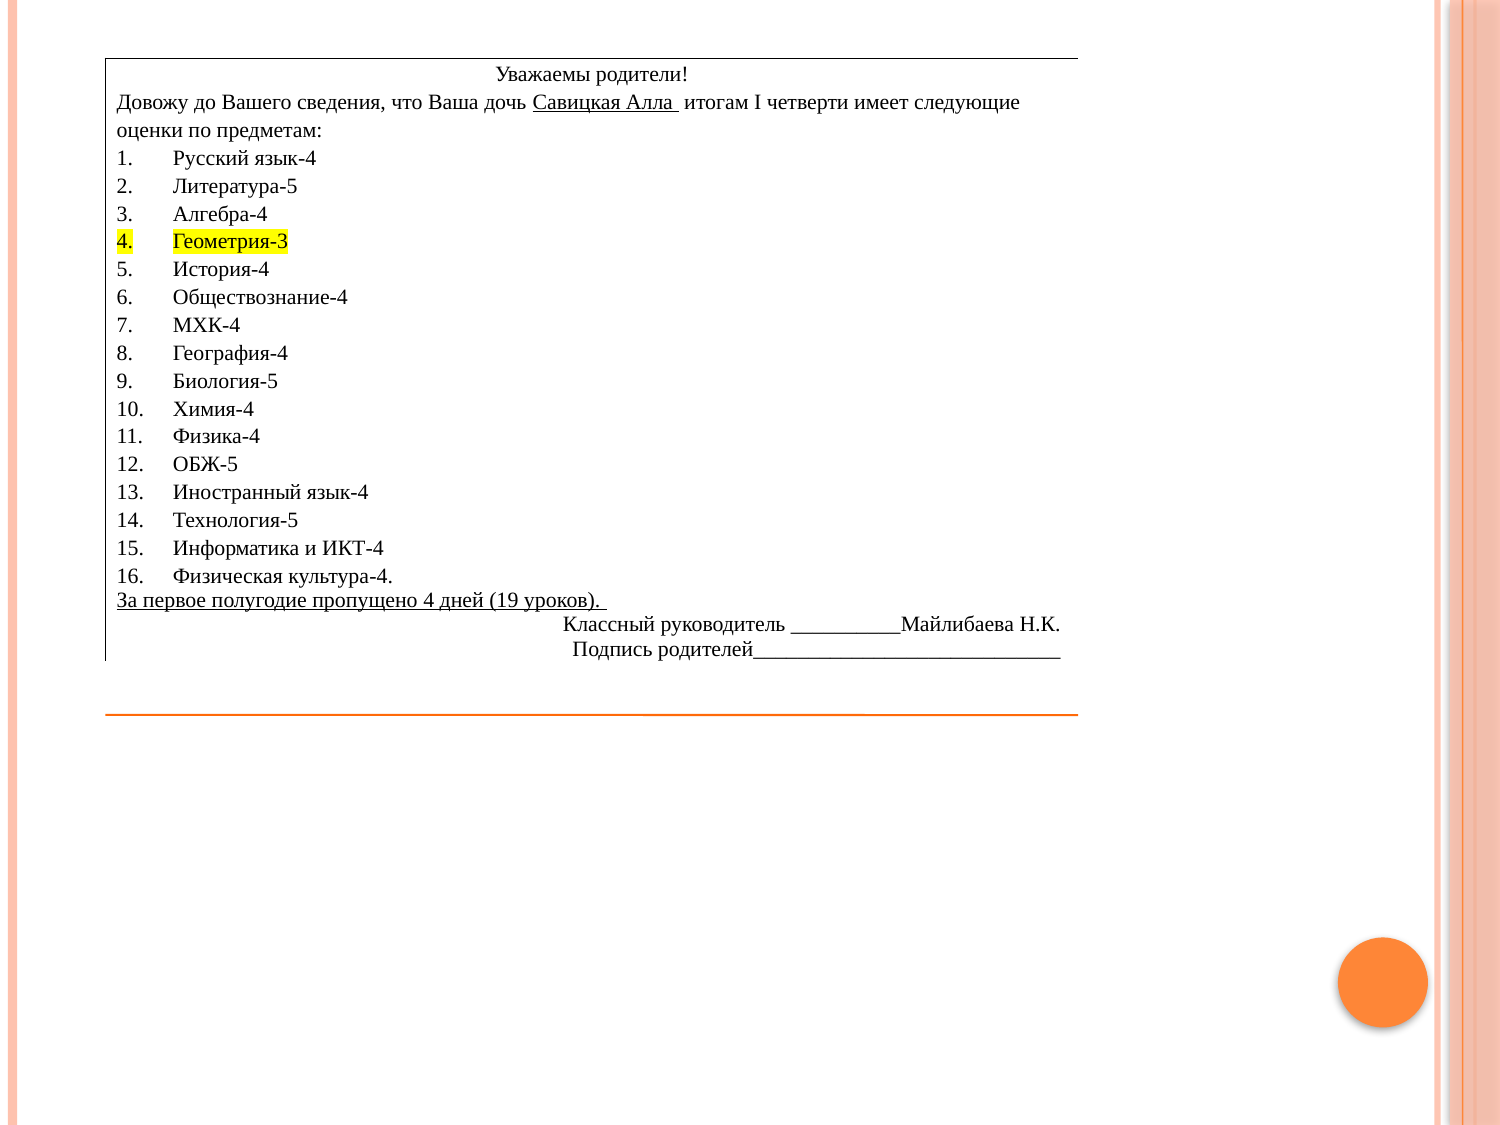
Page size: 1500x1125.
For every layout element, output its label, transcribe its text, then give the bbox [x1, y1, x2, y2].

table_header Уважаемы родители! Довожу до Вашего сведения, что Ваша дочь Савицкая Алла итогам I четверти имеет следующие оценки по предметам: Русский язык-4 Литература-5 Алгебра-4 Геометрия-3 История-4 Обществознание-4 МХК-4 География-4 Биология-5 Химия-4 Физика-4 ОБЖ-5 Иностранный язык-4 Технология-5 Информатика и ИКТ-4 Физическая культура-4. За первое полугодие пропущено 4 дней (19 уроков). Классный руководитель __________Майлибаева Н.К. Подпись родителей____________________________ [106, 59, 1078, 661]
